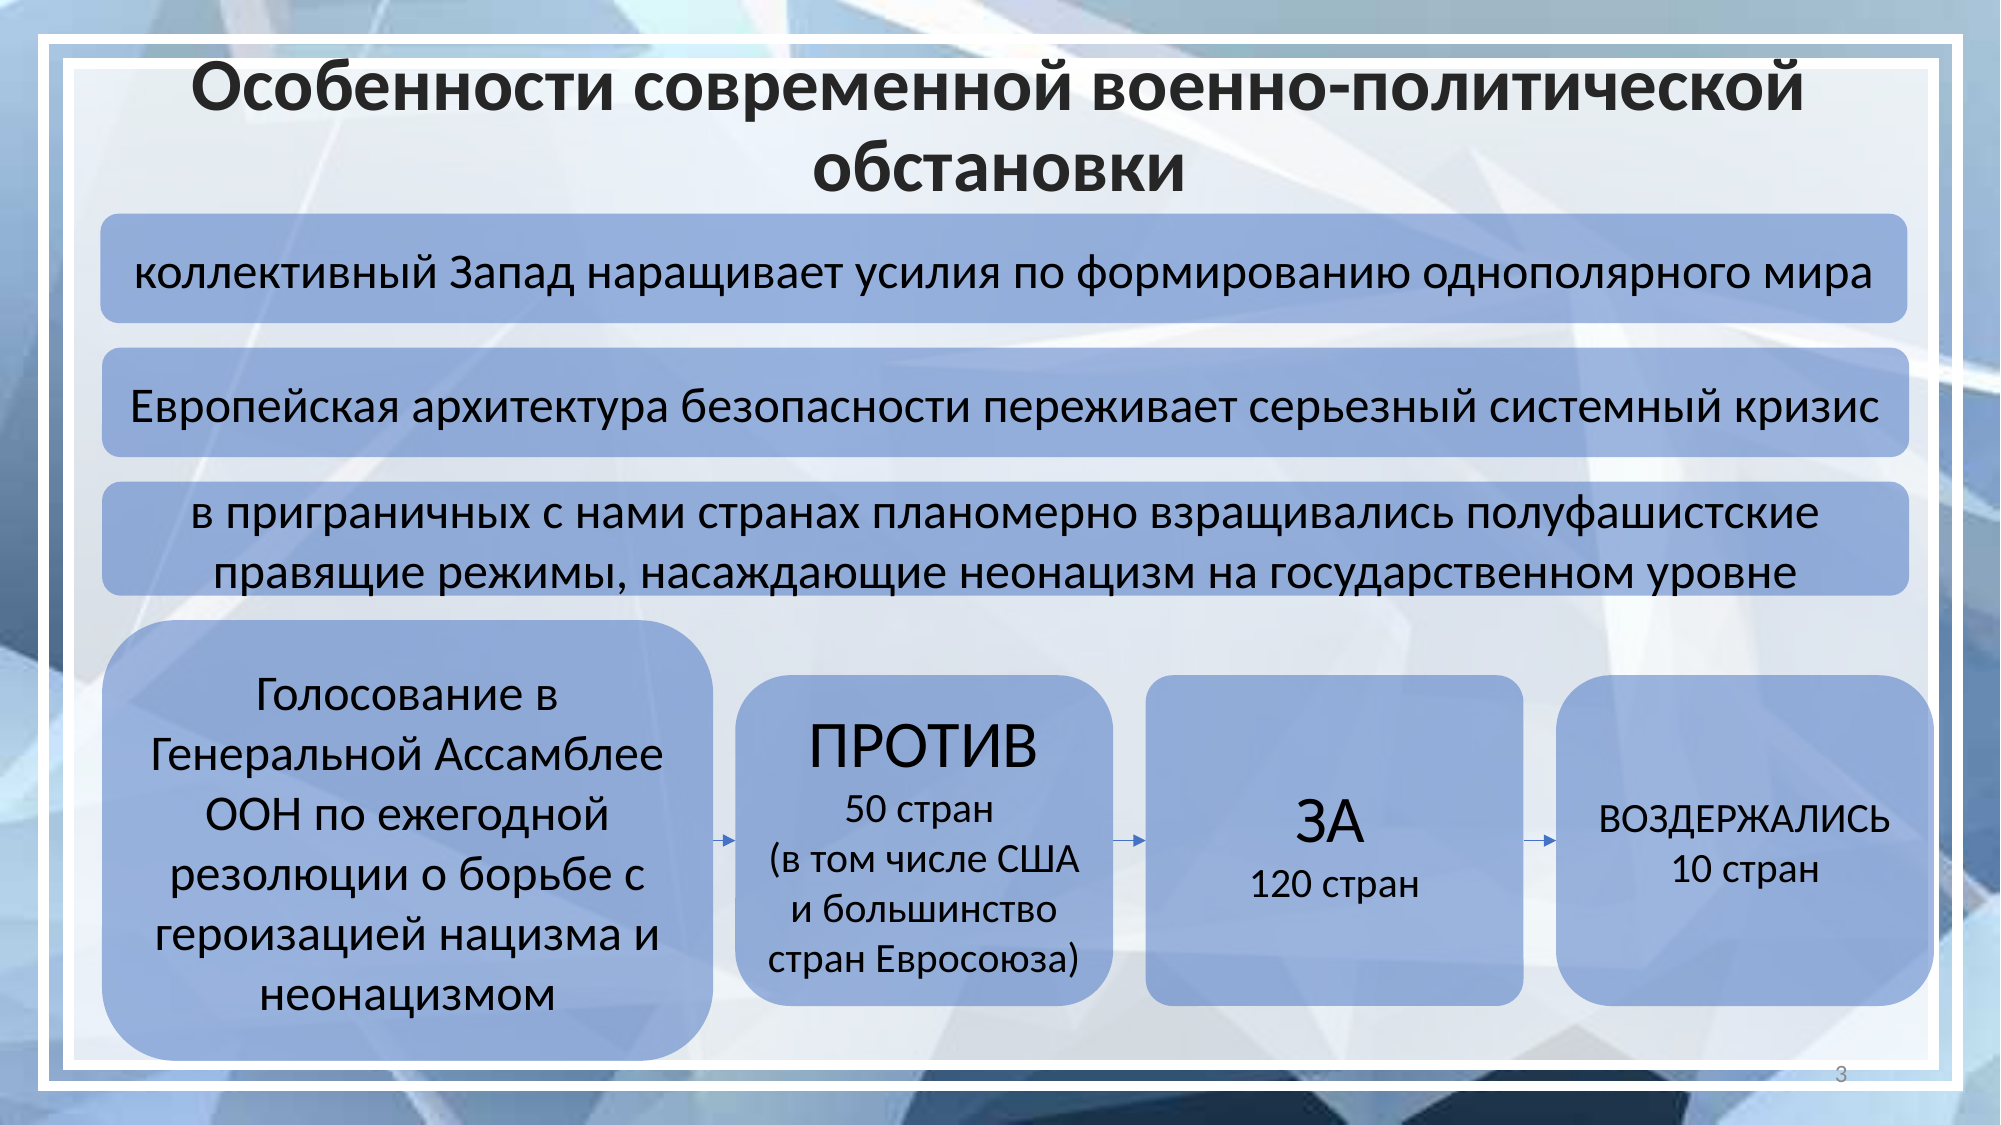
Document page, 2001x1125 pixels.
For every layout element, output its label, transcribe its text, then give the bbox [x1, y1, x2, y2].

slide_number 3 [1412, 1042, 1863, 1103]
title Особенности современной военно-политической обстановки [137, 59, 1863, 194]
text_box Голосование в Генеральной Ассамблее ООН по ежегодной резолюции о борьбе с героизацией нацизма и неонацизмом [101, 620, 714, 1061]
text_box коллективный Запад наращивает усилия по формированию однополярного мира [100, 213, 1908, 324]
picture [0, 0, 2000, 1125]
text_box в приграничных с нами странах планомерно взращивались полуфашистские правящие режимы, насаждающие неонацизм на государственном уровне [102, 481, 1910, 596]
text_box ПРОТИВ 50 стран (в том числе США и большинство стран Евросоюза) [735, 675, 1114, 1007]
text_box Европейская архитектура безопасности переживает серьезный системный кризис [101, 347, 1910, 458]
text_box ЗА 120 стран [1145, 675, 1524, 1007]
text_box ВОЗДЕРЖАЛИСЬ 10 стран [1556, 675, 1934, 1007]
